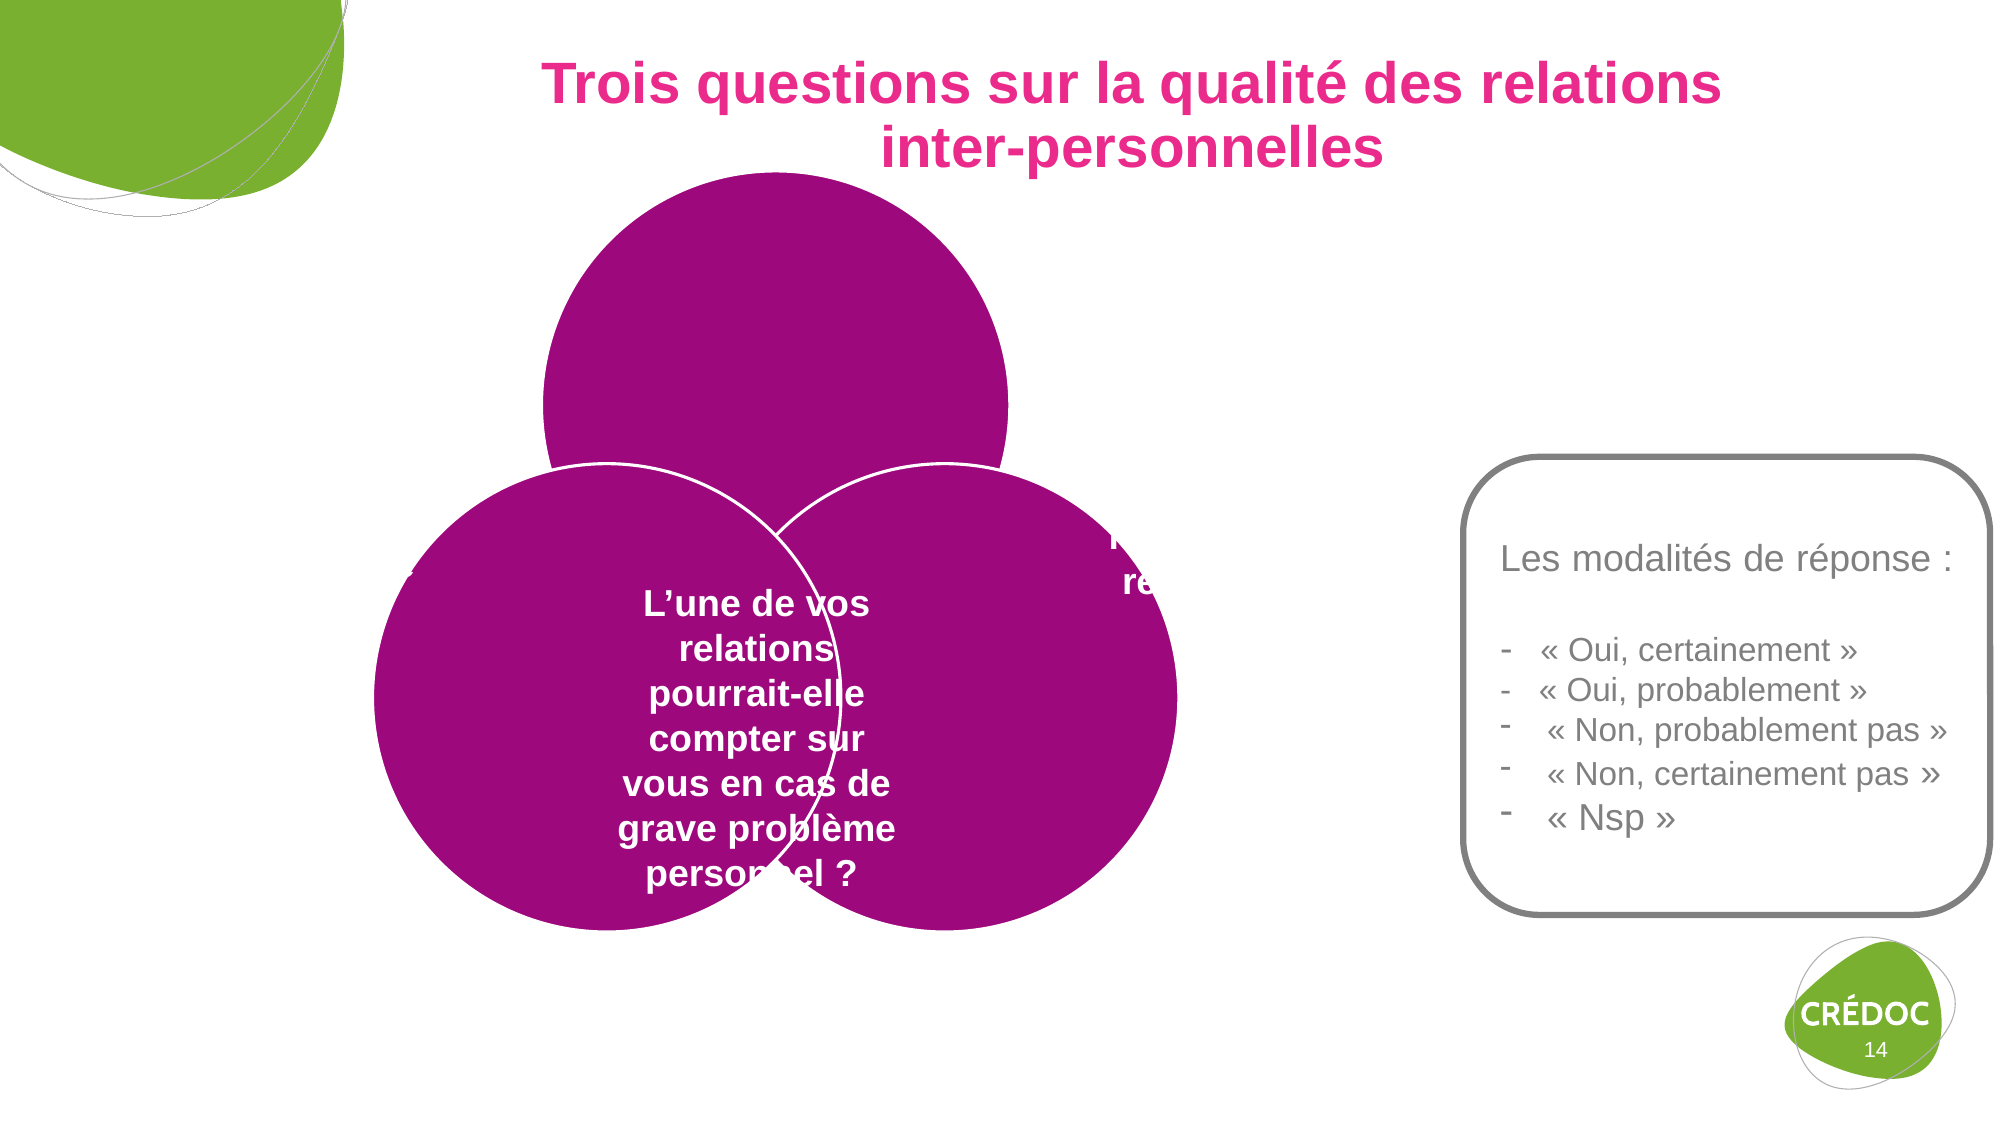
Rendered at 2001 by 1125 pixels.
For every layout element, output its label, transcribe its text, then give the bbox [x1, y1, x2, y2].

slide_number 14 [1828, 1018, 1924, 1079]
title Trois questions sur la qualité des relations inter-personnelles [406, 46, 1876, 189]
text_box Les modalités de réponse : - « Oui, certainement » - « Oui, probablement » « Non, probablement pas » « Non, certainement pas » « Nsp » [1524, 455, 1992, 916]
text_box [28, 209, 1524, 991]
